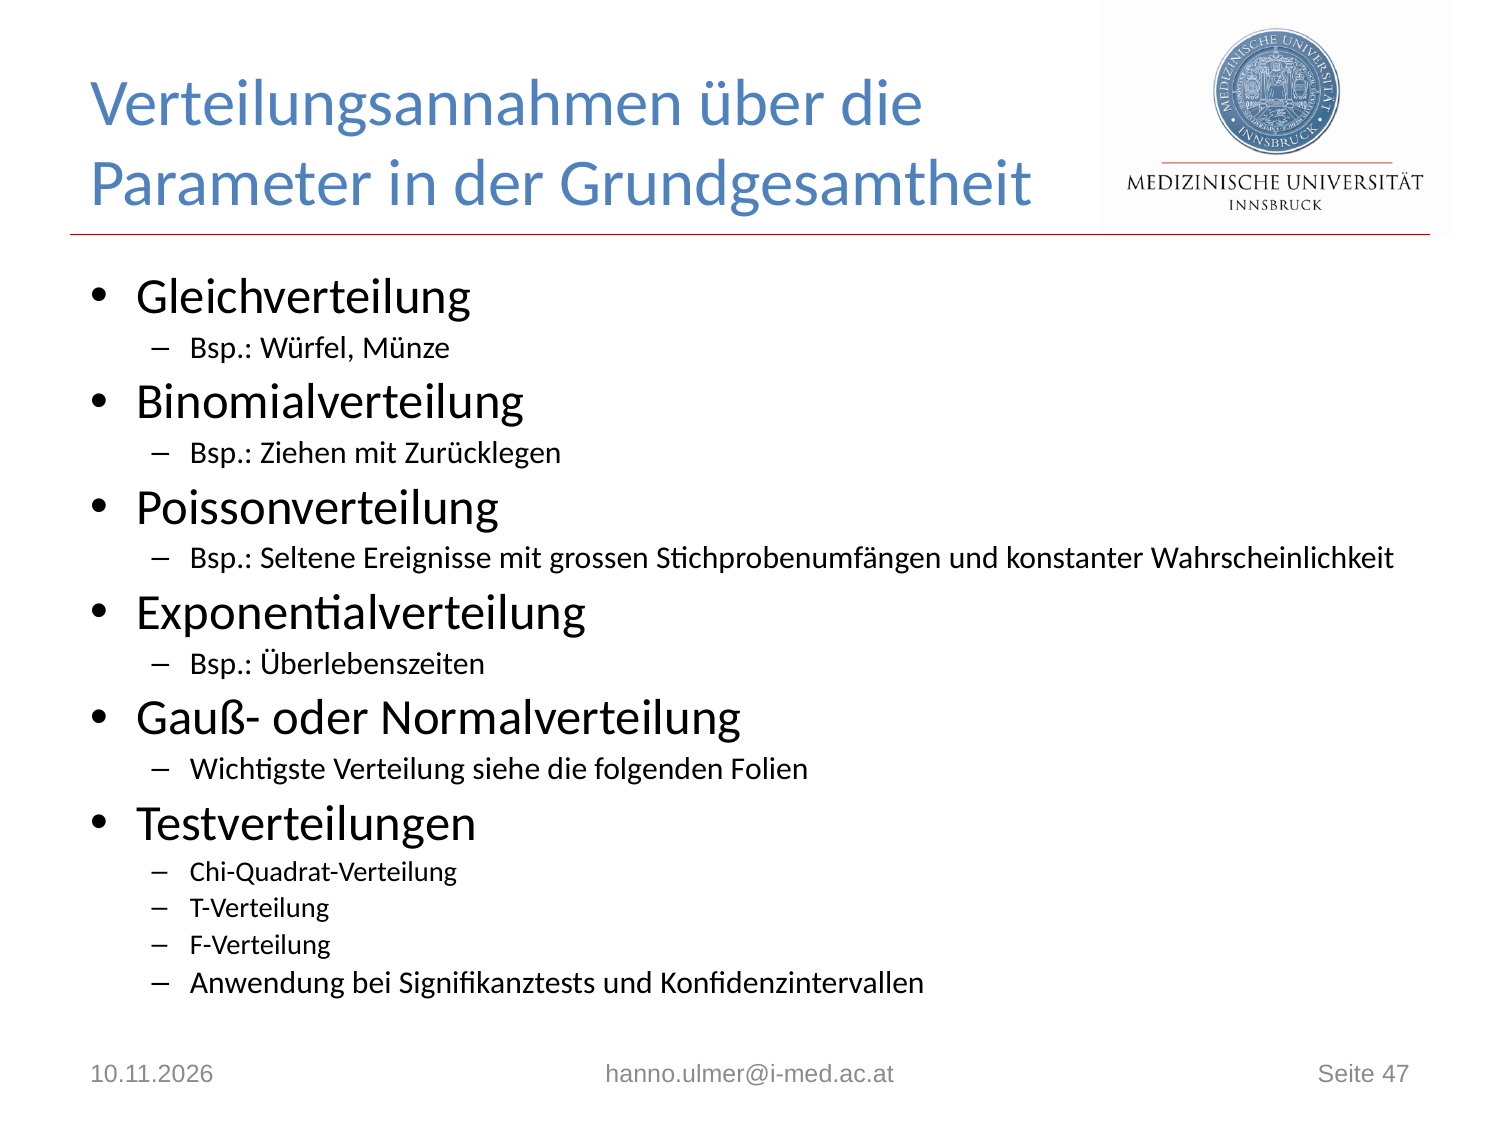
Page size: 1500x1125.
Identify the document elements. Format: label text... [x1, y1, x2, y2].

list Gleichverteilung Bsp.: Würfel, Münze Binomialverteilung Bsp.: Ziehen mit Zurücklegen Poissonverteilung Bsp.: Seltene Ereignisse mit grossen Stichprobenumfängen und konstanter Wahrscheinlichkeit Exponentialverteilung Bsp.: Überlebenszeiten Gauß- oder Normalverteilung Wichtigste Verteilung siehe die folgenden Folien Testverteilungen Chi-Quadrat-Verteilung T-Verteilung F-Verteilung Anwendung bei Signifikanztests und Konfidenzintervallen [75, 262, 1425, 1043]
title Verteilungsannahmen über die Parameter in der Grundgesamtheit [75, 45, 1090, 233]
picture [1098, 0, 1450, 238]
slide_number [75, 1042, 425, 1103]
slide_number Seite 47 [1074, 1042, 1425, 1103]
footer hanno.ulmer@i-med.ac.at [512, 1042, 988, 1103]
